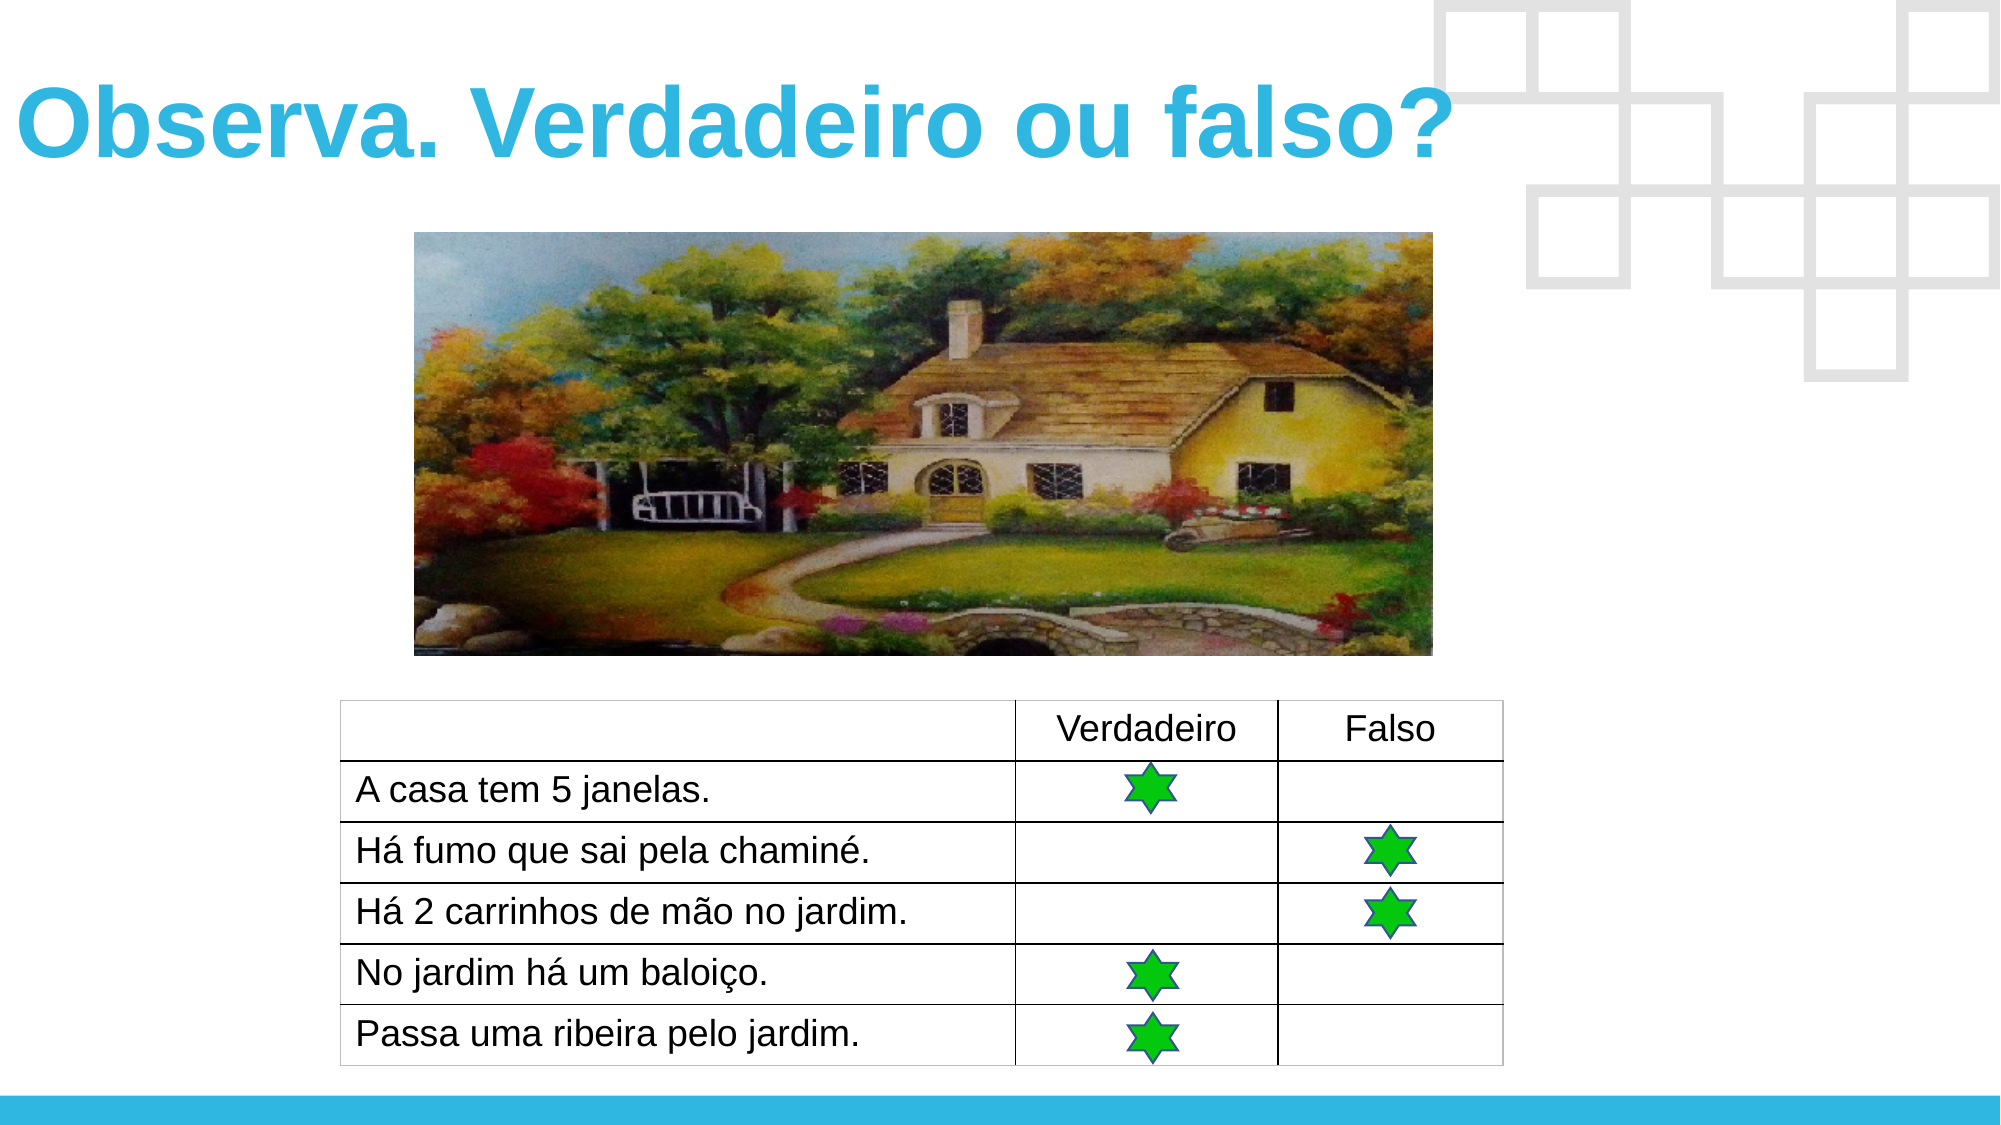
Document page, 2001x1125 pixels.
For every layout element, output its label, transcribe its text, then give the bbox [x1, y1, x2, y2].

title Observa. Verdadeiro ou falso? [0, 0, 1492, 250]
text_box [1126, 948, 1180, 1003]
text_box [1123, 761, 1178, 815]
table_cell Há fumo que sai pela chaminé. [341, 823, 1015, 882]
table_cell [1016, 823, 1277, 882]
table_cell [1279, 945, 1502, 1004]
table_header Falso [1279, 701, 1502, 760]
table_cell [1016, 884, 1277, 943]
table_cell [1016, 945, 1277, 1004]
table_cell [1279, 884, 1502, 943]
table_cell [1016, 762, 1277, 821]
text_box [1363, 823, 1418, 878]
table_cell Há 2 carrinhos de mão no jardim. [341, 884, 1015, 943]
table_cell [1016, 1005, 1277, 1065]
text_box [1363, 886, 1418, 940]
table_cell A casa tem 5 janelas. [341, 762, 1015, 821]
table_cell [1279, 1005, 1502, 1065]
table_cell [1279, 762, 1502, 821]
table_cell Passa uma ribeira pelo jardim. [341, 1005, 1015, 1065]
table_cell [1279, 823, 1502, 882]
text_box [1126, 1011, 1180, 1065]
table_cell No jardim há um baloiço. [341, 945, 1015, 1004]
picture [0, 0, 2000, 1095]
table_header Verdadeiro [1016, 701, 1277, 760]
table_header [341, 701, 1015, 760]
